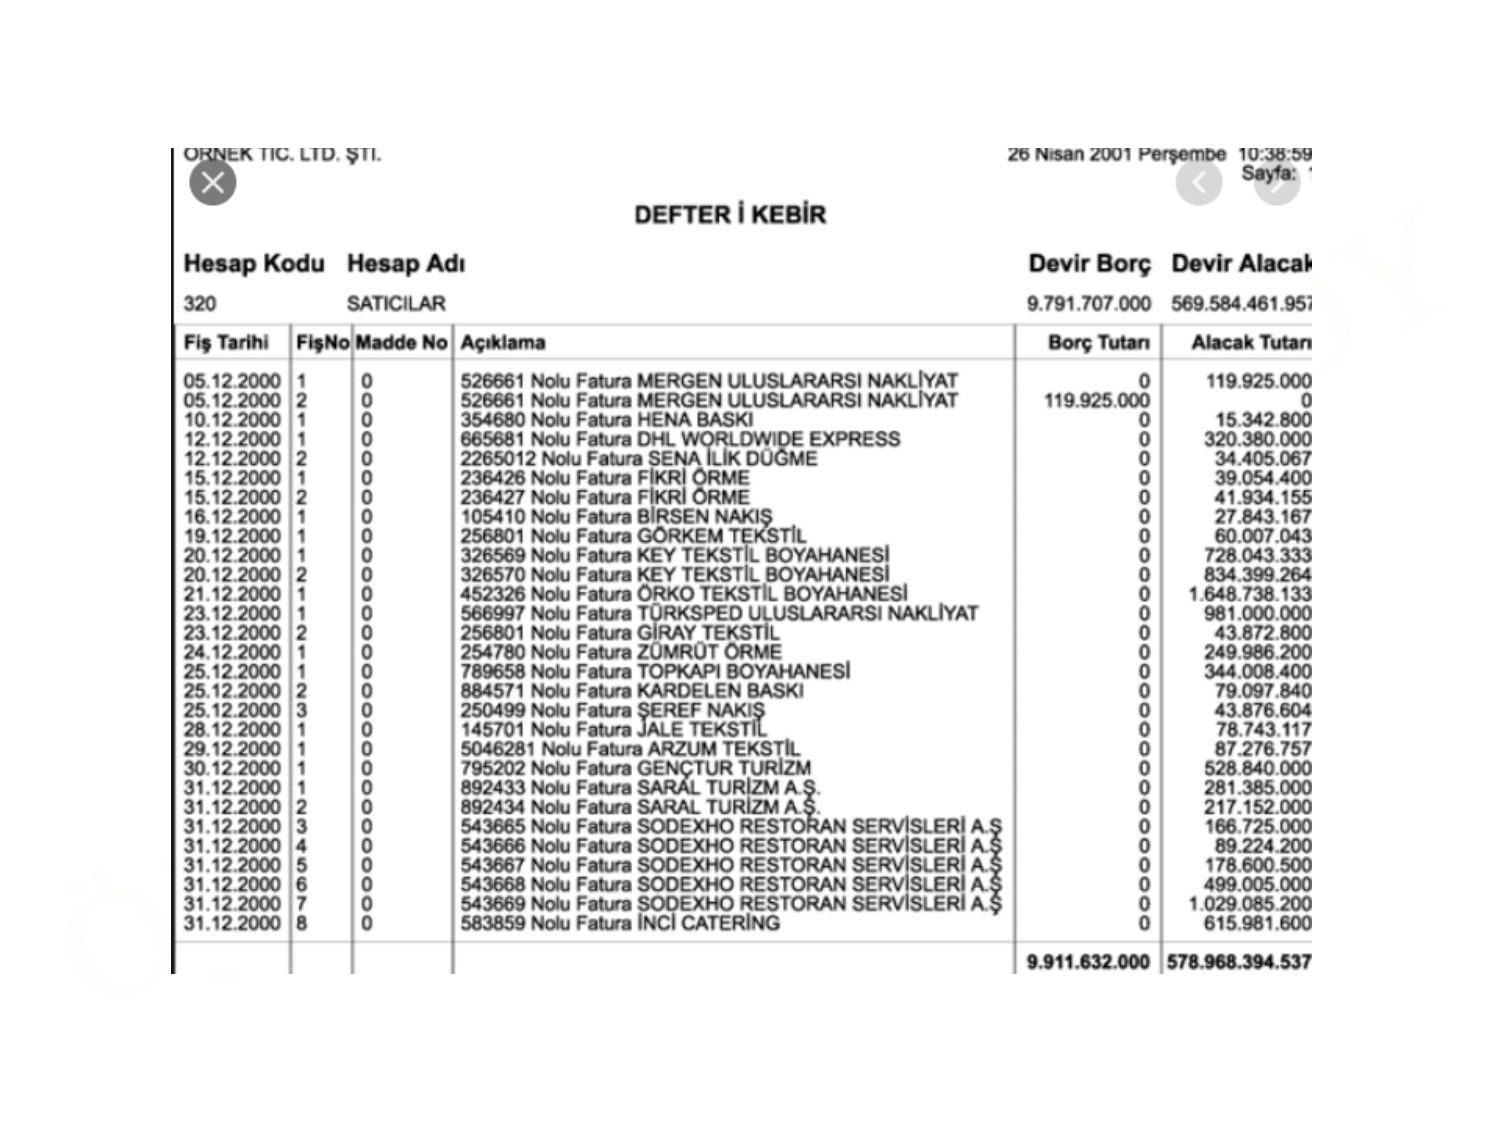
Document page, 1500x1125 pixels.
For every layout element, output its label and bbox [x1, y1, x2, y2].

picture [170, 148, 1313, 975]
